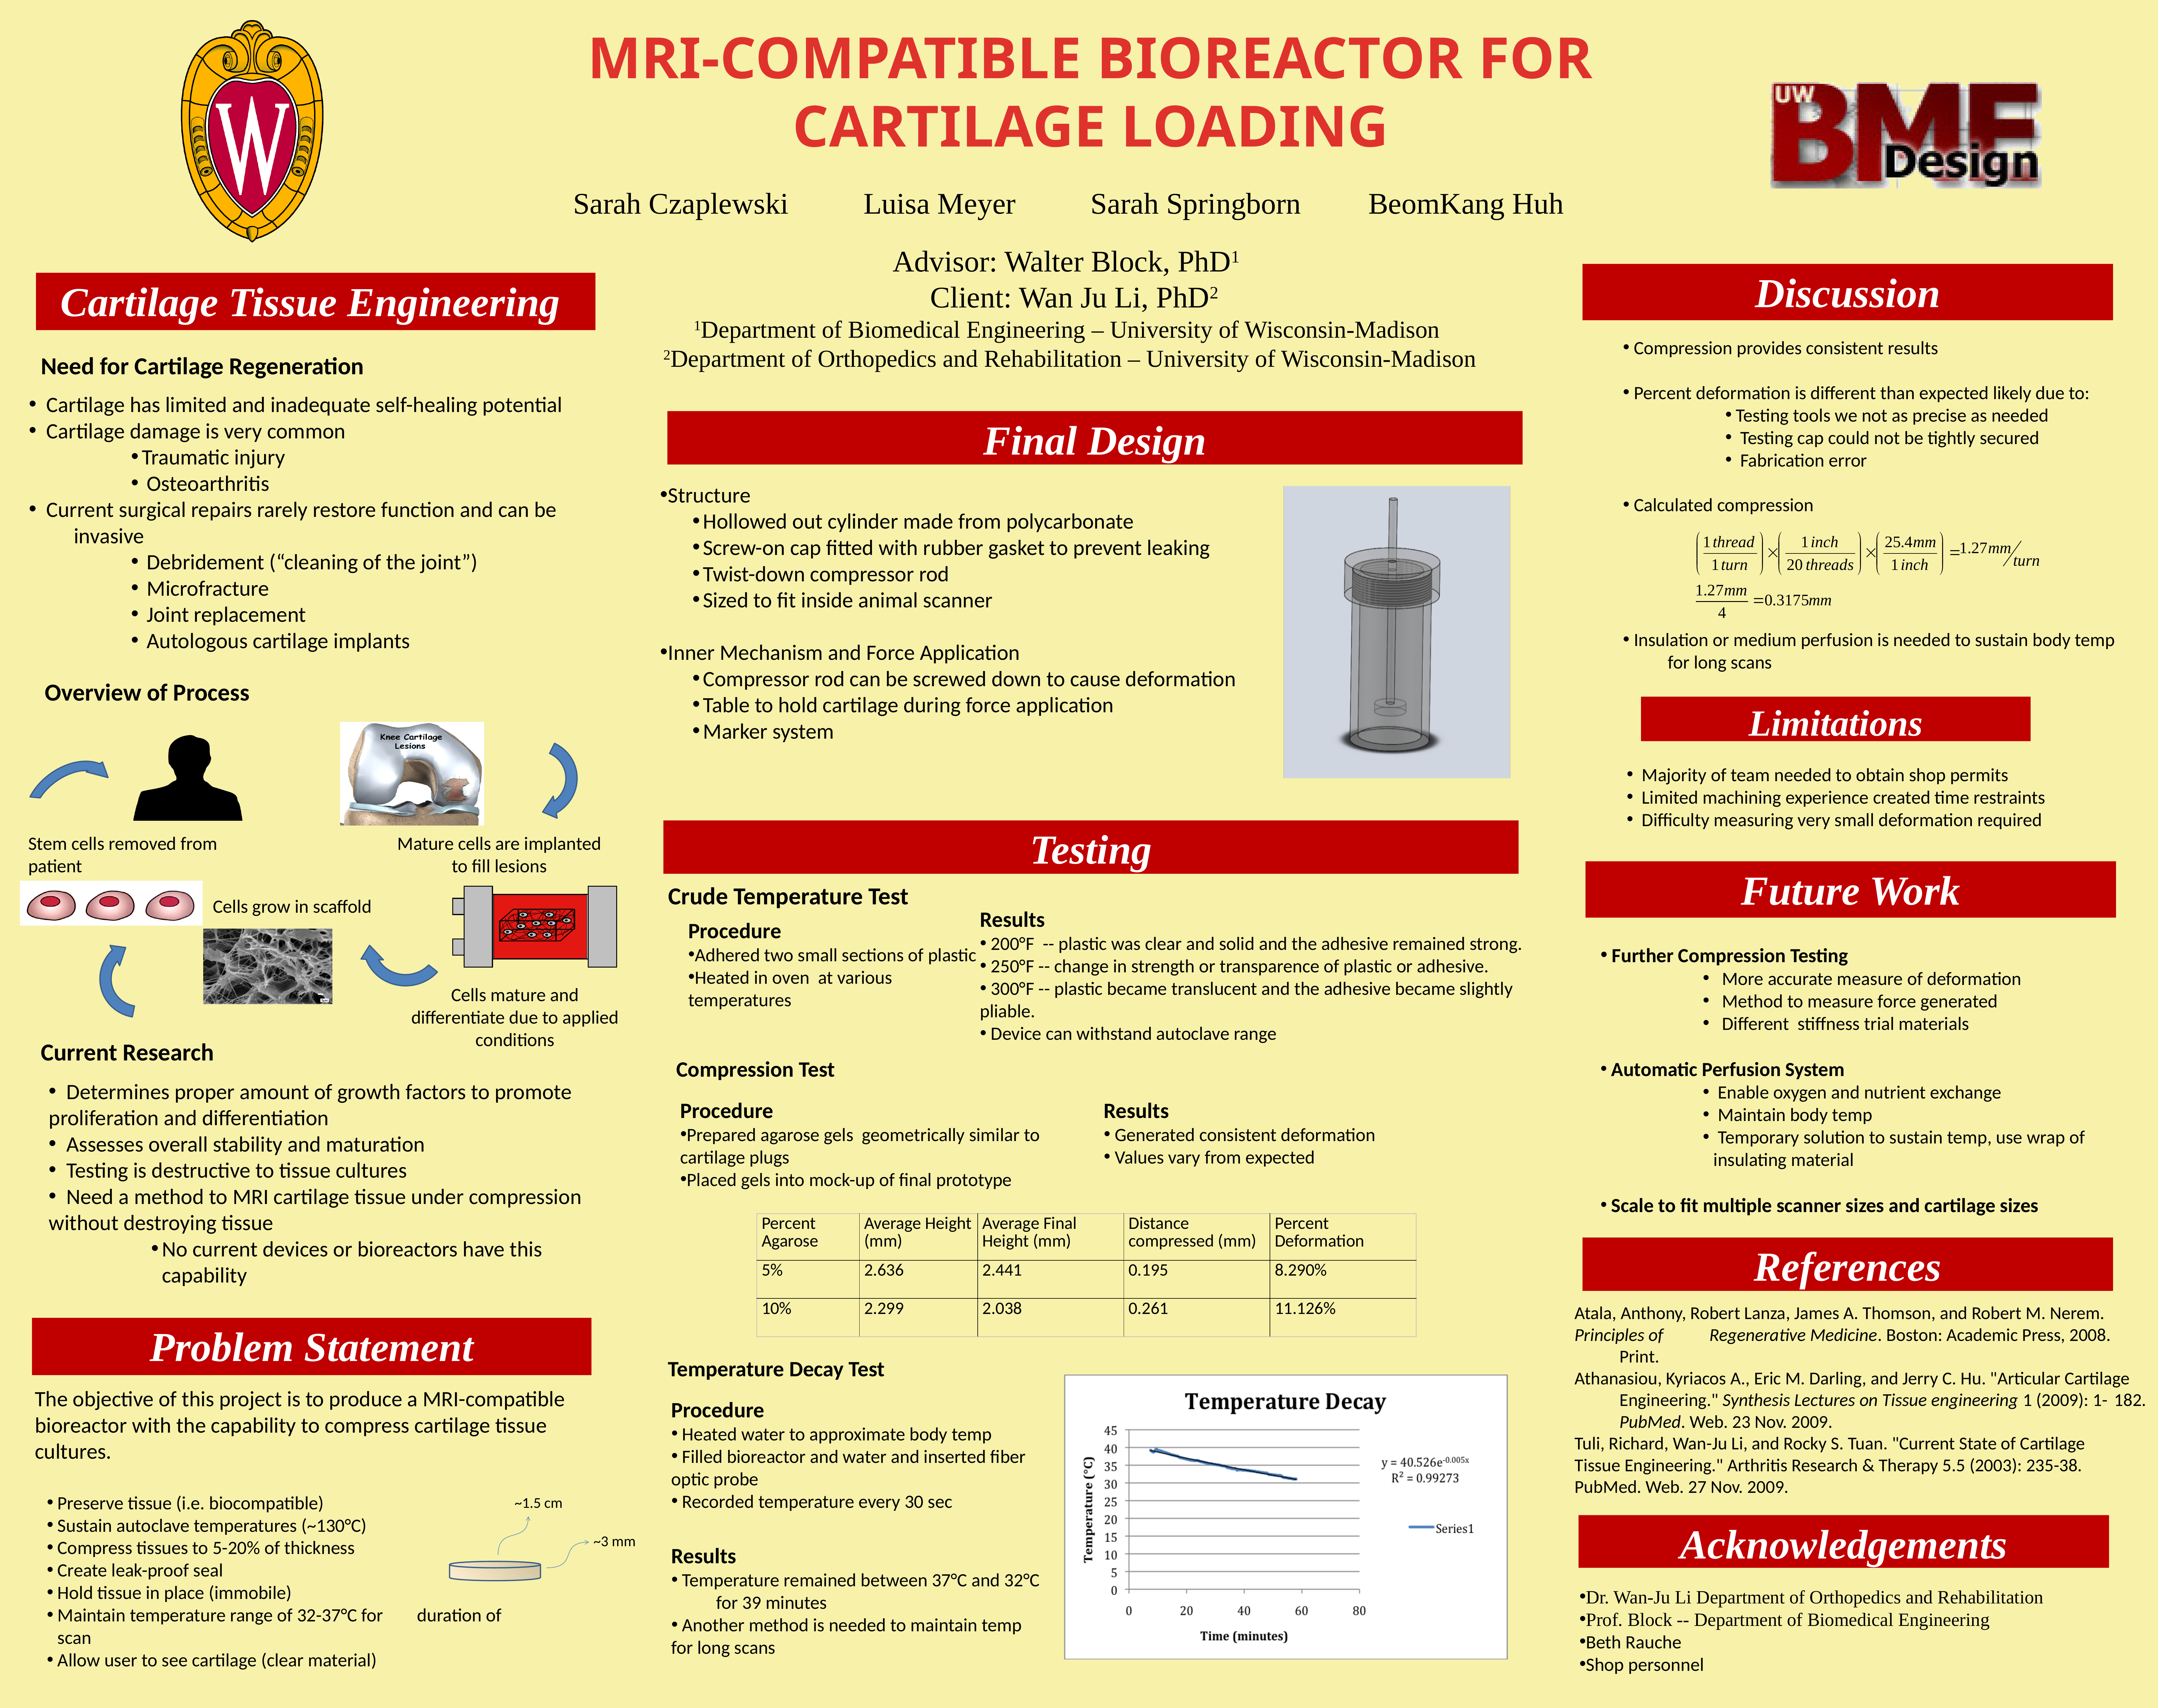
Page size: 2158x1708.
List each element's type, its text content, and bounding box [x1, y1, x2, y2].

text_box Acknowledgements [1578, 1515, 2109, 1568]
table_cell 2.038 [978, 1299, 1124, 1336]
picture [180, 19, 324, 243]
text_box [1693, 528, 2043, 622]
table_header Average Height (mm) [860, 1214, 977, 1260]
table_header Average Final Height (mm) [978, 1214, 1124, 1260]
table_cell 10% [757, 1299, 859, 1336]
text_box Results Temperature remained between 37°C and 32°C for 39 minutes Another method is needed to maintain temp for long scans [667, 1539, 1045, 1660]
table_cell 11.126% [1270, 1299, 1416, 1336]
text_box Problem Statement [32, 1318, 592, 1375]
text_box Final Design [667, 411, 1523, 465]
table_header Percent Deformation [1270, 1214, 1416, 1260]
text_box Sarah Czaplewski Luisa Meyer Sarah Springborn BeomKang Huh [567, 181, 1571, 222]
text_box Procedure Adhered two small sections of plastic Heated in oven at various temperatures [683, 914, 987, 1039]
table_cell 2.441 [978, 1261, 1124, 1298]
text_box [92, 78, 158, 92]
text_box Discussion [1582, 264, 2113, 320]
picture [1283, 486, 1511, 779]
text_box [16, 722, 632, 1053]
text_box References [1582, 1237, 1596, 1291]
table_cell 0.261 [1124, 1299, 1270, 1336]
picture [1770, 67, 2053, 202]
text_box Future Work [1585, 861, 2116, 918]
text_box Compression provides consistent results Percent deformation is different than expected likely due to: Testing tools we not as precise as needed Testing cap could not be tightly secured Fabrication error Calculated compression Insulation or medium perfusion is needed to sustain body temp for long scans [1618, 333, 2124, 697]
table_cell 8.290% [1270, 1261, 1416, 1298]
text_box MRI-COMPATIBLE BIOREACTOR FOR CARTILAGE LOADING [463, 19, 1719, 161]
text_box Procedure Heated water to approximate body temp Filled bioreactor and water and inserted fiber optic probe Recorded temperature every 30 sec [667, 1393, 1062, 1514]
text_box Temperature Decay Test [663, 1352, 1479, 1428]
table_cell 5% [757, 1261, 859, 1298]
table_header Percent Agarose [757, 1214, 859, 1260]
text_box Structure Hollowed out cylinder made from polycarbonate Screw-on cap fitted with rubber gasket to prevent leaking Twist-down compressor rod Sized to fit inside animal scanner Inner Mechanism and Force Application Compressor rod can be screwed down to cause deformation Table to hold cartilage during force application Marker system [655, 478, 1327, 746]
table_cell 2.636 [860, 1261, 977, 1298]
text_box Preserve tissue (i.e. biocompatible) Sustain autoclave temperatures (~130°C) Compress tissues to 5-20% of thickness Create leak-proof seal Hold tissue in place (immobile) Maintain temperature range of 32-37°C for duration of scan Allow user to see cartilage (clear material) [0, 1488, 536, 1673]
table_cell 2.299 [860, 1299, 977, 1336]
text_box Results Generated consistent deformation Values vary from expected [1099, 1094, 1431, 1192]
text_box Determines proper amount of growth factors to promote proliferation and differentiation Assesses overall stability and maturation Testing is destructive to tissue cultures Need a method to MRI cartilage tissue under compression without destroying tissue No current devices or bioreactors have this capability [44, 1075, 608, 1290]
text_box Cartilage Tissue Engineering [36, 273, 566, 330]
text_box Compression Test [671, 1052, 879, 1106]
text_box Further Compression Testing More accurate measure of deformation Method to measure force generated Different stiffness trial materials Automatic Perfusion System Enable oxygen and nutrient exchange Maintain body temp Temporary solution to sustain temp, use wrap of insulating material Scale to fit multiple scanner sizes and cartilage sizes [1596, 940, 2158, 1331]
text_box Testing [663, 820, 1519, 874]
text_box Results 200°F -- plastic was clear and solid and the adhesive remained strong. 250°F -- change in strength or transparence of plastic or adhesive. 300°F -- plastic became translucent and the adhesive became slightly pliable. Device can withstand autoclave range [975, 903, 1539, 1072]
text_box Cartilage has limited and inadequate self-healing potential Cartilage damage is very common Traumatic injury Osteoarthritis Current surgical repairs rarely restore function and can be invasive Debridement (“cleaning of the joint”) Microfracture Joint replacement Autologous cartilage implants [24, 388, 596, 655]
text_box Need for Cartilage Regeneration [36, 348, 632, 382]
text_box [449, 1490, 656, 1581]
text_box Procedure Prepared agarose gels geometrically similar to cartilage plugs Placed gels into mock-up of final prototype [675, 1094, 1047, 1192]
text_box Majority of team needed to obtain shop permits Limited machining experience created time restraints Difficulty measuring very small deformation required [1622, 760, 2128, 832]
picture [1064, 1374, 1508, 1659]
text_box Dr. Wan-Ju Li Department of Orthopedics and Rehabilitation Prof. Block -- Department of Biomedical Engineering Beth Rauche Shop personnel [1574, 1582, 2114, 1677]
text_box Limitations [1641, 697, 2031, 741]
text_box Advisor: Walter Block, PhD1 Client: Wan Ju Li, PhD2 1Department of Biomedical Engineering – University of Wisconsin-Madison 2Department of Orthopedics and Rehabilitation – University of Wisconsin-Madison [566, 239, 1574, 375]
text_box Crude Temperature Test [663, 878, 1011, 941]
table_cell 0.195 [1124, 1261, 1270, 1298]
table_header Distance compressed (mm) [1124, 1214, 1270, 1260]
text_box The objective of this project is to produce a MRI-compatible bioreactor with the capability to compress cartilage tissue cultures. [30, 1382, 602, 1466]
text_box Current Research [36, 1055, 260, 1068]
text_box Overview of Process [40, 674, 551, 708]
text_box Atala, Anthony, Robert Lanza, James A. Thomson, and Robert M. Nerem. Principles of Regenerative Medicine. Boston: Academic Press, 2008. Print. Athanasiou, Kyriacos A., Eric M. Darling, and Jerry C. Hu. "Articular Cartilage Engineering." Synthesis Lectures on Tissue engineering 1 (2009): 1- 182. PubMed. Web. 23 Nov. 2009. Tuli, Richard, Wan-Ju Li, and Rocky S. Tuan. "Current State of Cartilage Tissue Engineering." Arthritis Research & Therapy 5.5 (2003): 235-38. PubMed. Web. 27 Nov. 2009. [1570, 1299, 2154, 1499]
